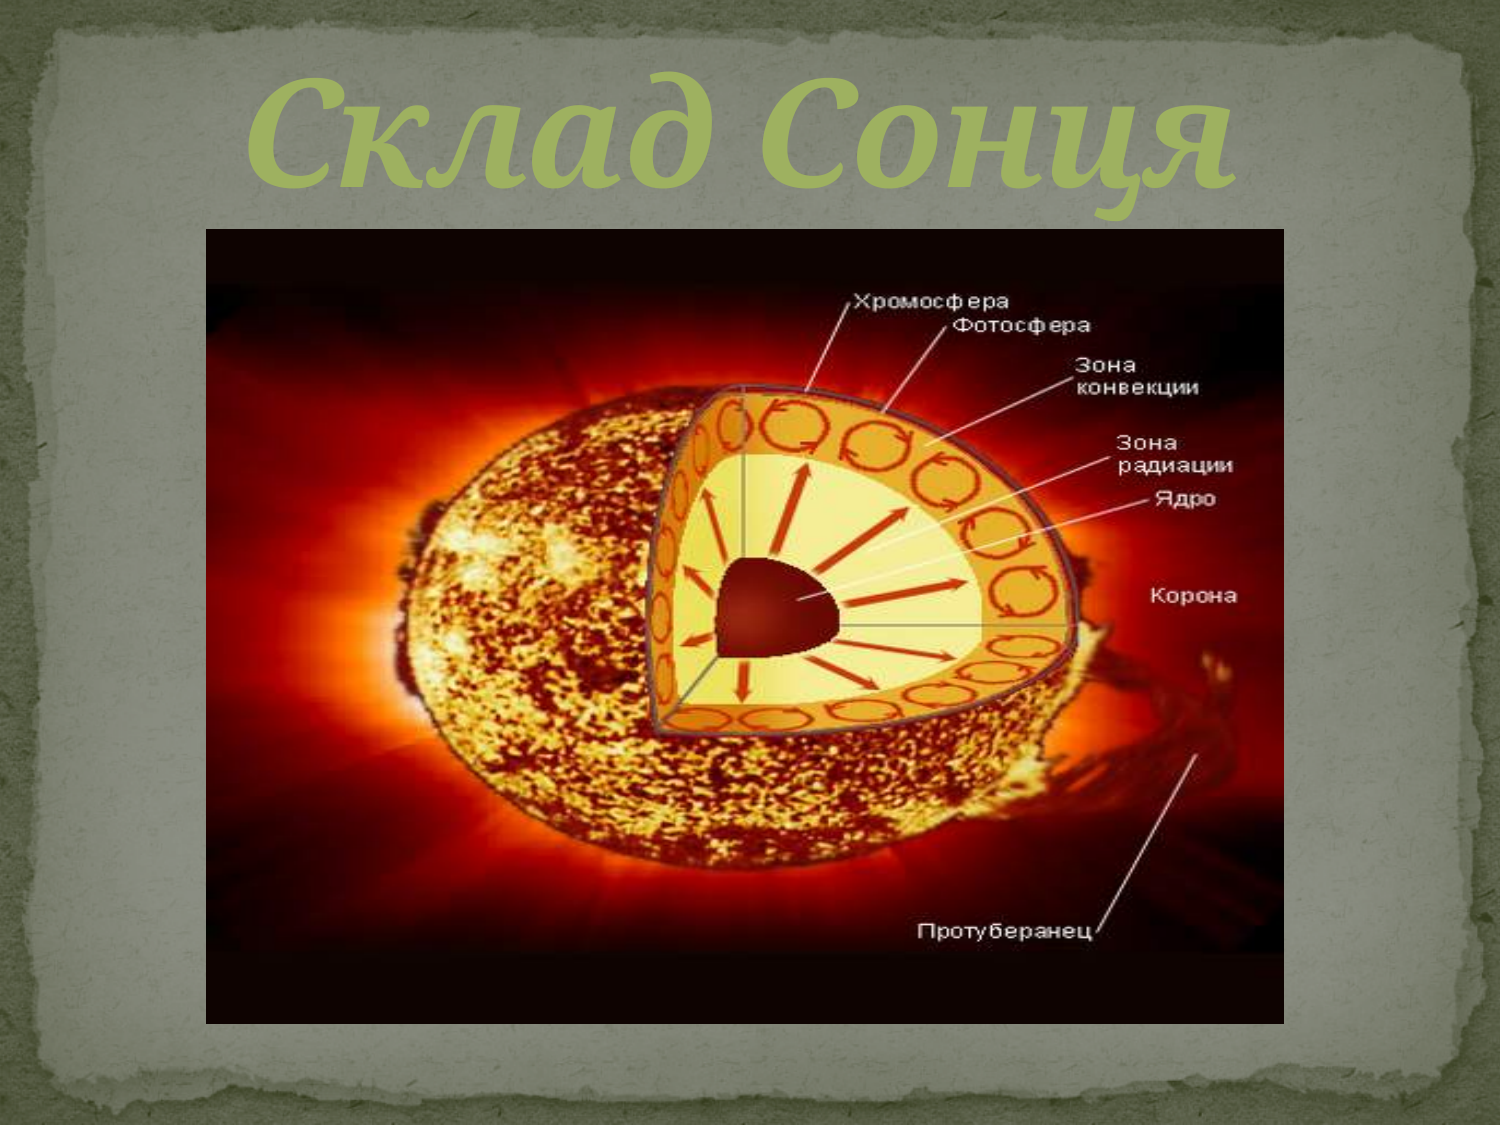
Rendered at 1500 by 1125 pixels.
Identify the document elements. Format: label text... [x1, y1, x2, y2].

title Склад Сонця [74, 24, 1425, 225]
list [209, 232, 1282, 1021]
